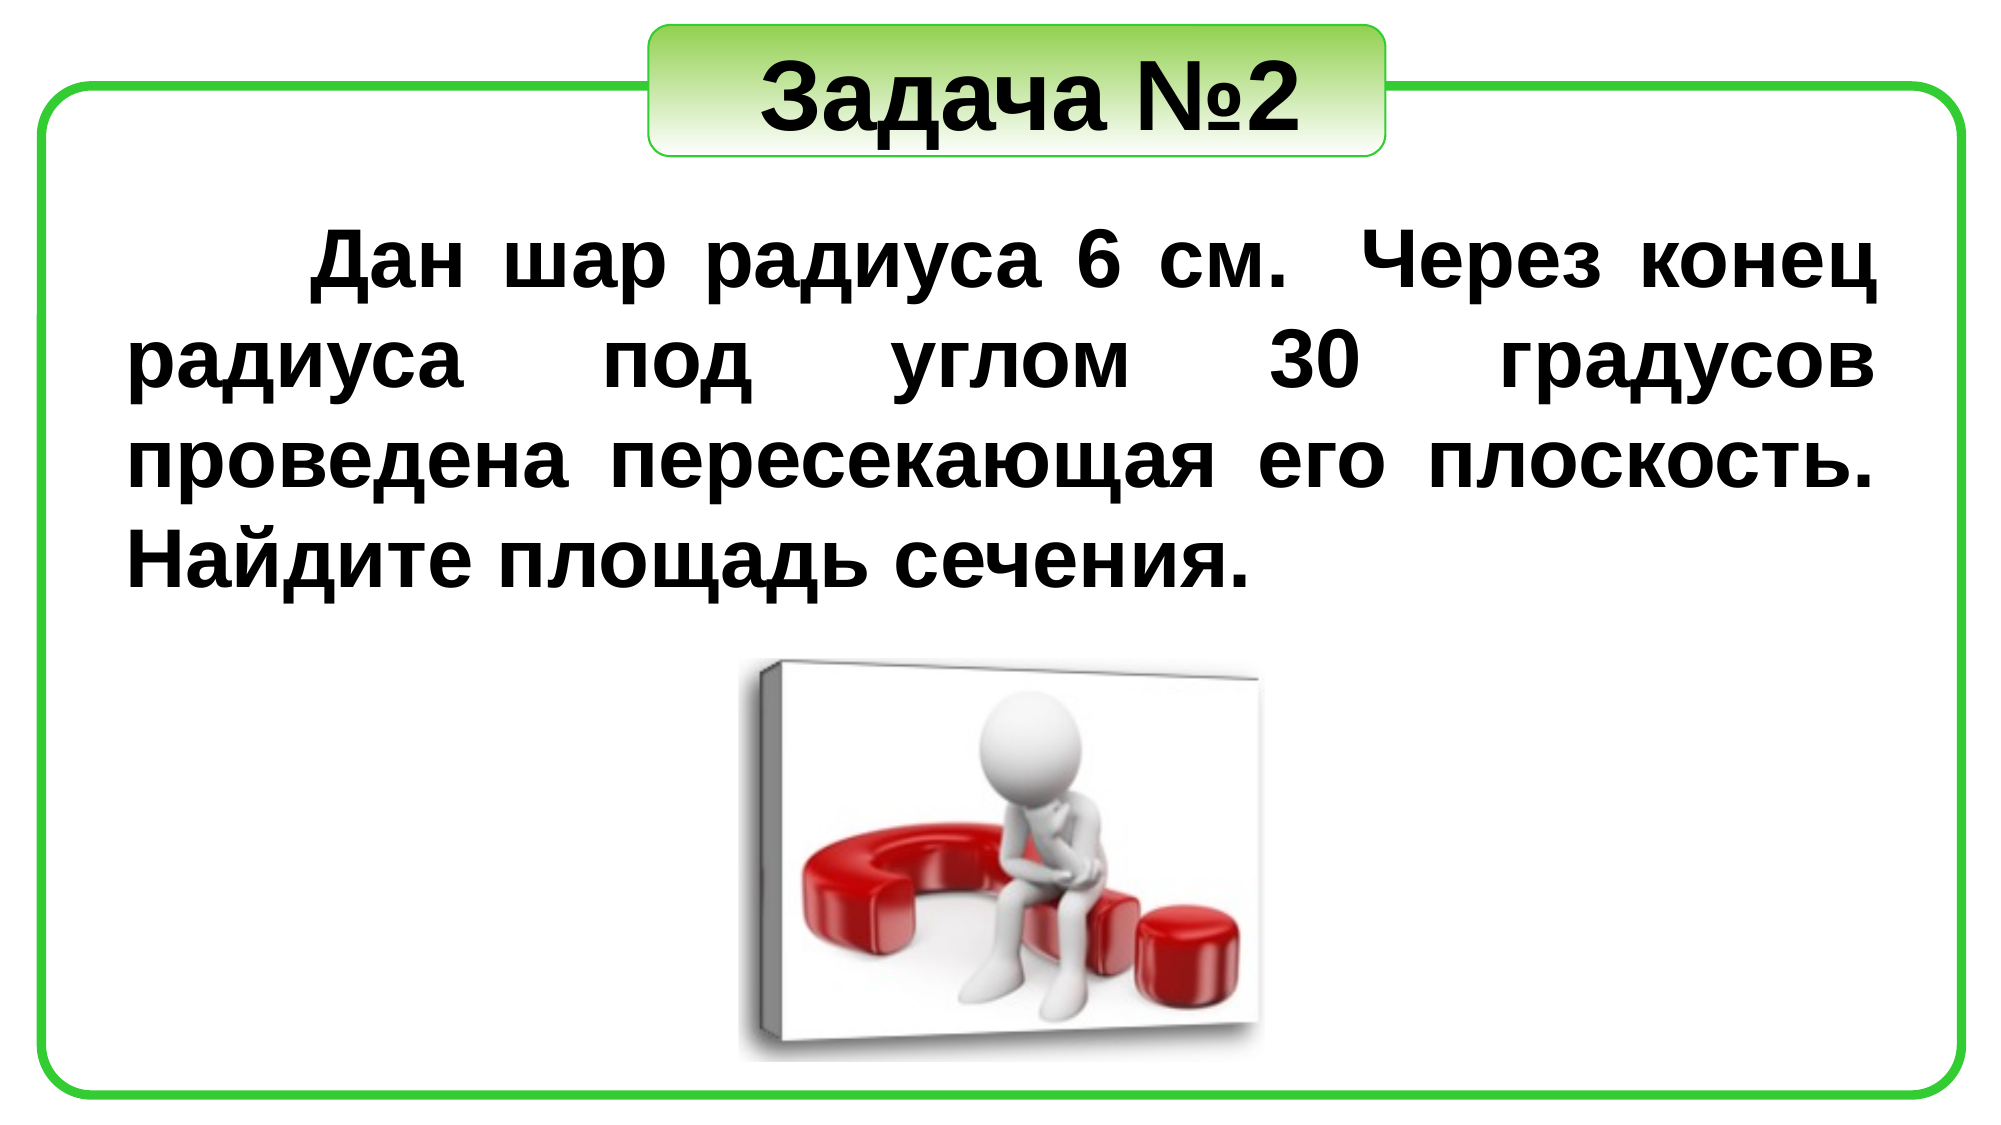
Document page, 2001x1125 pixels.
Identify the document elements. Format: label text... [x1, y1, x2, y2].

text_box Дан шар радиуса 6 см. Через конец радиуса под углом 30 градусов проведена пересекающая его плоскость. Найдите площадь сечения. [110, 196, 1893, 612]
text_box Задача №2 [647, 23, 1387, 158]
text_box [40, 84, 1963, 1097]
picture [738, 658, 1265, 1062]
